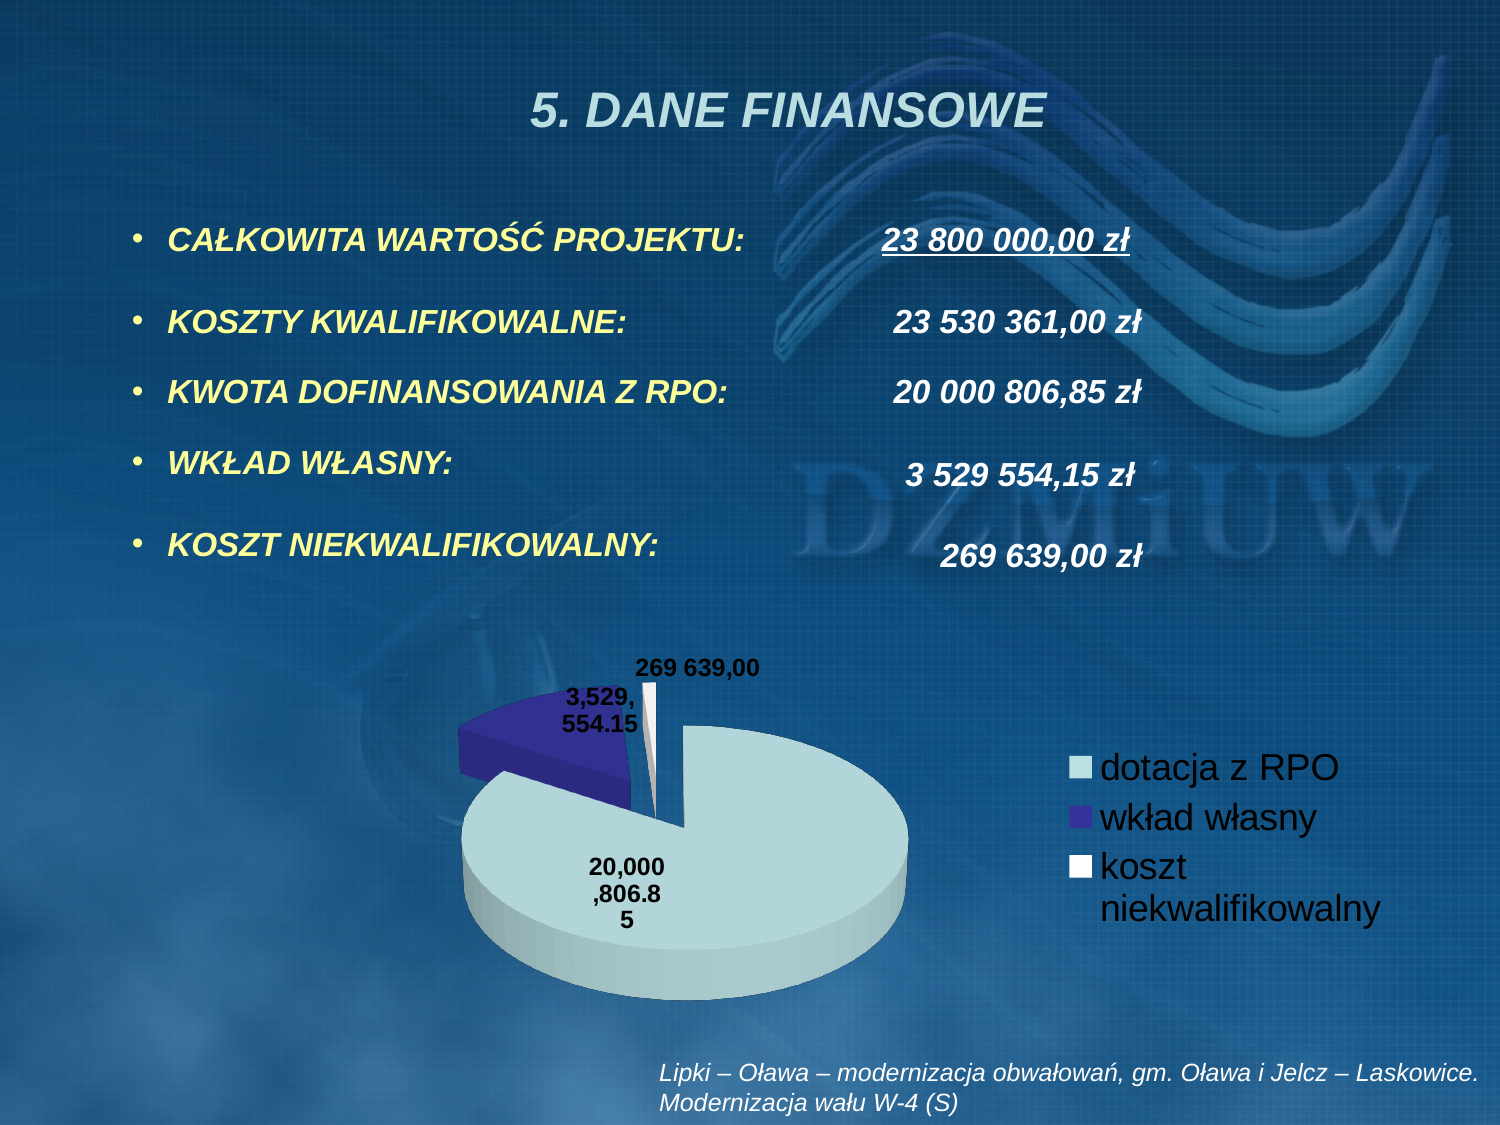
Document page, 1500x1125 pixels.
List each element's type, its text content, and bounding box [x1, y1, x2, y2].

text_box KOSZTY KWALIFIKOWALNE: [117, 292, 774, 348]
chart [280, 597, 1407, 1079]
text_box 5. DANE FINANSOWE [515, 70, 1137, 145]
text_box 23 800 000,00 zł [867, 210, 1500, 266]
text_box CAŁKOWITA WARTOŚĆ PROJEKTU: [117, 210, 821, 266]
text_box 23 530 361,00 zł [878, 292, 1407, 348]
text_box 3 529 554,15 zł [890, 445, 1371, 500]
picture [0, 0, 1500, 1125]
text_box WKŁAD WŁASNY: [117, 433, 832, 489]
text_box KOSZT NIEKWALIFIKOWALNY: [117, 515, 774, 571]
text_box Lipki – Oława – modernizacja obwałowań, gm. Oława i Jelcz – Laskowice. Modernizacja wału W-4 (S) [644, 1049, 1500, 1124]
text_box 20 000 806,85 zł [878, 363, 1243, 418]
text_box KWOTA DOFINANSOWANIA Z RPO: [117, 363, 821, 418]
text_box 269 639,00 zł [925, 527, 1336, 582]
